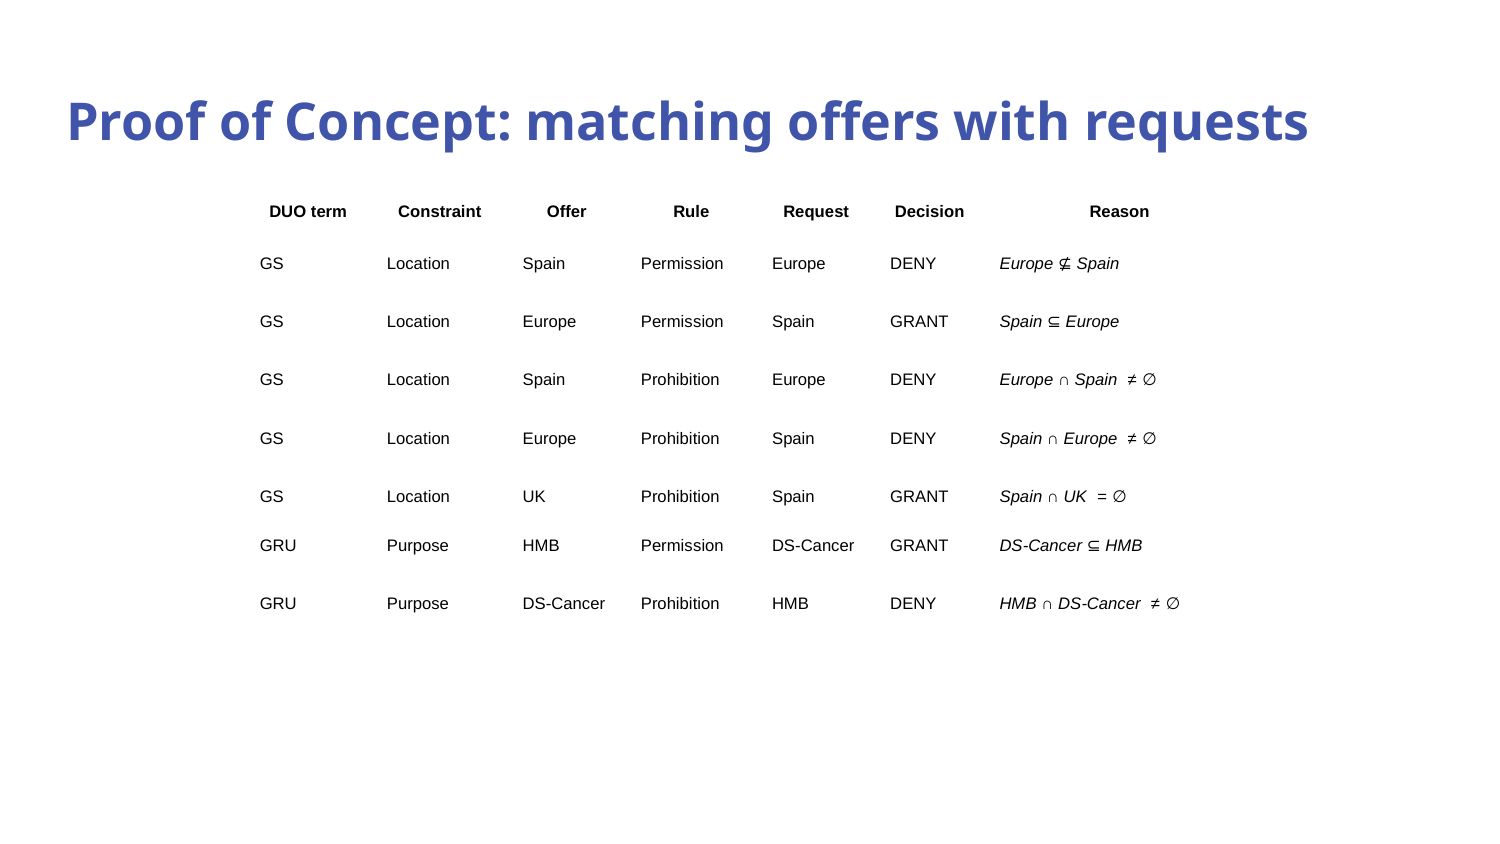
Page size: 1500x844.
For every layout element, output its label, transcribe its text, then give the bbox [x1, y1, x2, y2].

table_cell Permission [626, 239, 757, 297]
table_cell GRU [245, 521, 372, 580]
table_cell Spain ⊆ Europe [985, 297, 1255, 356]
table_cell GS [245, 472, 372, 521]
table_cell HMB [757, 580, 875, 638]
table_cell Prohibition [626, 580, 757, 638]
table_cell Location [372, 239, 508, 297]
table_cell GS [245, 414, 372, 472]
table_cell Spain ∩ Europe ≠ ∅ [985, 414, 1255, 472]
table_header Request [757, 184, 875, 239]
table_cell Location [372, 356, 508, 414]
table_cell Spain ∩ UK = ∅ [985, 472, 1255, 521]
table_cell GRANT [875, 297, 985, 356]
table_cell Spain [508, 356, 626, 414]
table_cell DENY [875, 356, 985, 414]
table_cell Europe [757, 239, 875, 297]
table_cell GS [245, 356, 372, 414]
table_cell Prohibition [626, 472, 757, 521]
table_cell Location [372, 297, 508, 356]
table_cell GS [245, 297, 372, 356]
table_cell Prohibition [626, 356, 757, 414]
table_cell GRANT [875, 472, 985, 521]
table_cell Permission [626, 297, 757, 356]
title Proof of Concept: matching offers with requests [51, 72, 1449, 167]
table_cell Purpose [372, 580, 508, 638]
table_cell Location [372, 414, 508, 472]
table_cell DENY [875, 580, 985, 638]
table_cell DS-Cancer ⊆ HMB [985, 521, 1255, 580]
table_header Offer [508, 184, 626, 239]
table_cell DENY [875, 414, 985, 472]
table_cell Europe [757, 356, 875, 414]
table_cell HMB ∩ DS-Cancer ≠ ∅ [985, 580, 1255, 638]
table_cell Europe [508, 297, 626, 356]
table_header Rule [626, 184, 757, 239]
table_cell HMB [508, 521, 626, 580]
table_cell Spain [508, 239, 626, 297]
table_cell DS-Cancer [508, 580, 626, 638]
table_cell GS [245, 239, 372, 297]
table_header Constraint [372, 184, 508, 239]
table_header Decision [875, 184, 985, 239]
table_cell Europe [508, 414, 626, 472]
table_cell Prohibition [626, 414, 757, 472]
table_cell GRANT [875, 521, 985, 580]
table_cell GRU [245, 580, 372, 638]
table_cell DS-Cancer [757, 521, 875, 580]
table_header Reason [985, 184, 1255, 239]
table_cell Permission [626, 521, 757, 580]
table_cell UK [508, 472, 626, 521]
table_header DUO term [245, 184, 372, 239]
table_cell Purpose [372, 521, 508, 580]
table_cell DENY [875, 239, 985, 297]
table_cell Spain [757, 414, 875, 472]
table_cell Europe ∩ Spain ≠ ∅ [985, 356, 1255, 414]
table_cell Location [372, 472, 508, 521]
table_cell Spain [757, 297, 875, 356]
table_cell Europe ⊈ Spain [985, 239, 1255, 297]
table_cell Spain [757, 472, 875, 521]
